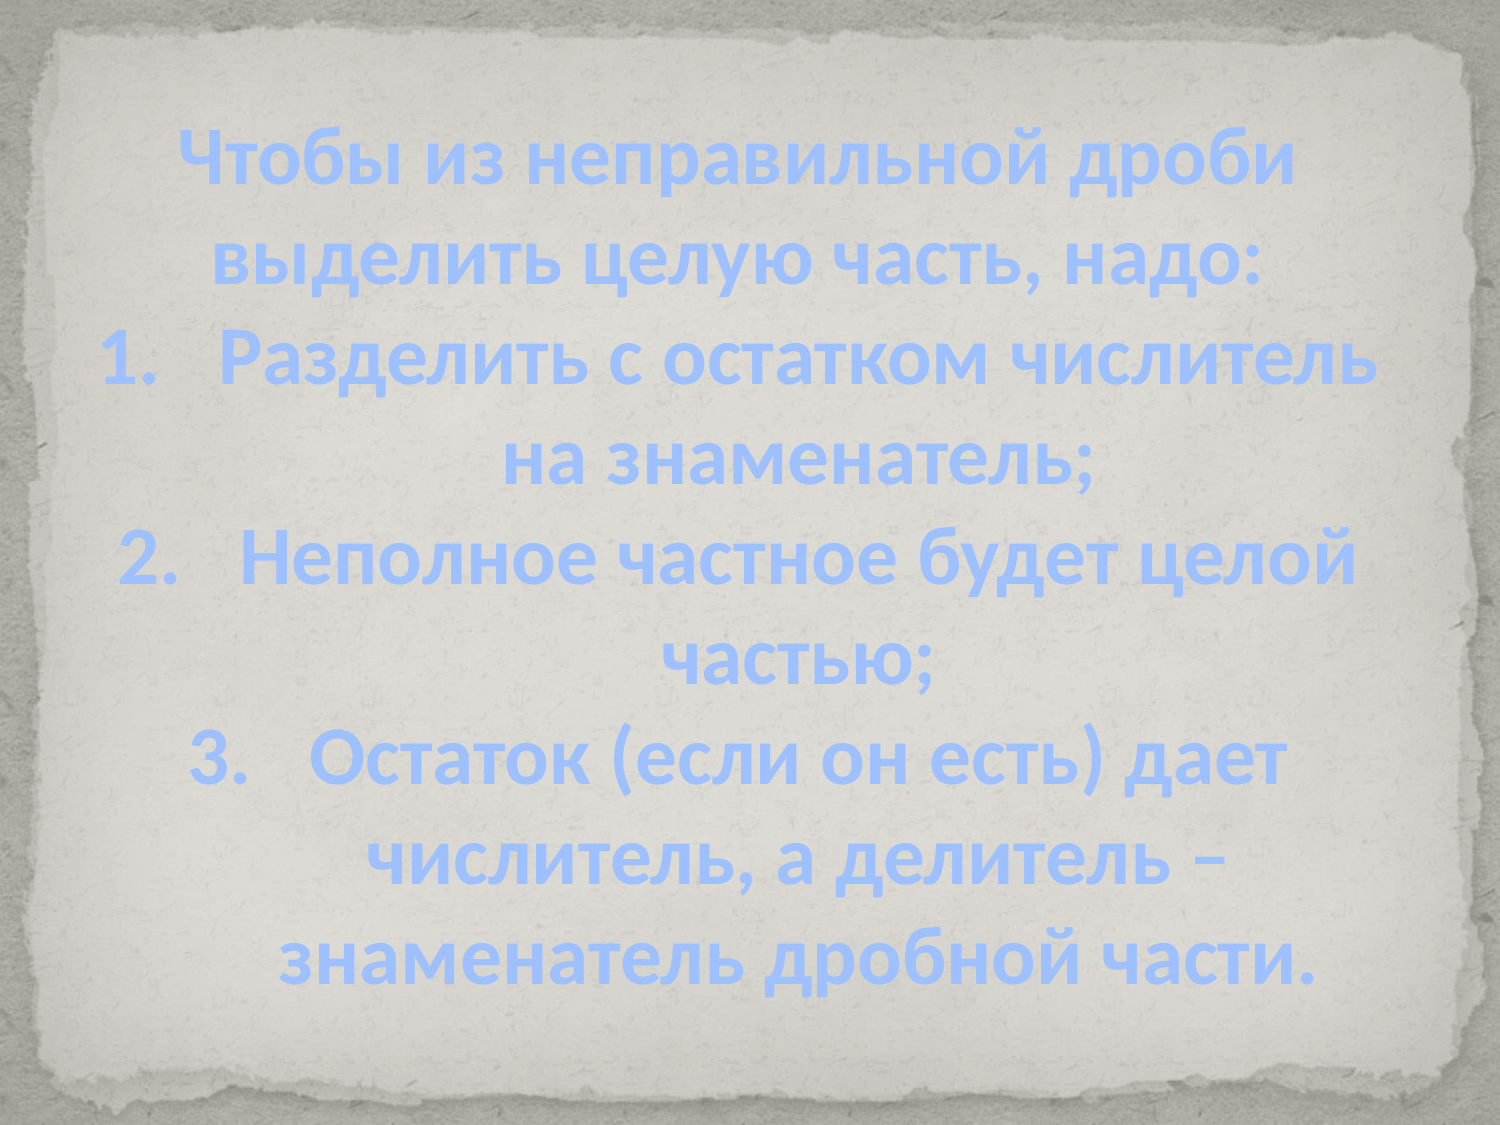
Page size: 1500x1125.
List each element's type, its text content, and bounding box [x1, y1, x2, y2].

text_box Чтобы из неправильной дроби выделить целую часть, надо: Разделить с остатком числитель на знаменатель; Неполное частное будет целой частью; Остаток (если он есть) дает числитель, а делитель – знаменатель дробной части. [35, 93, 1442, 1009]
